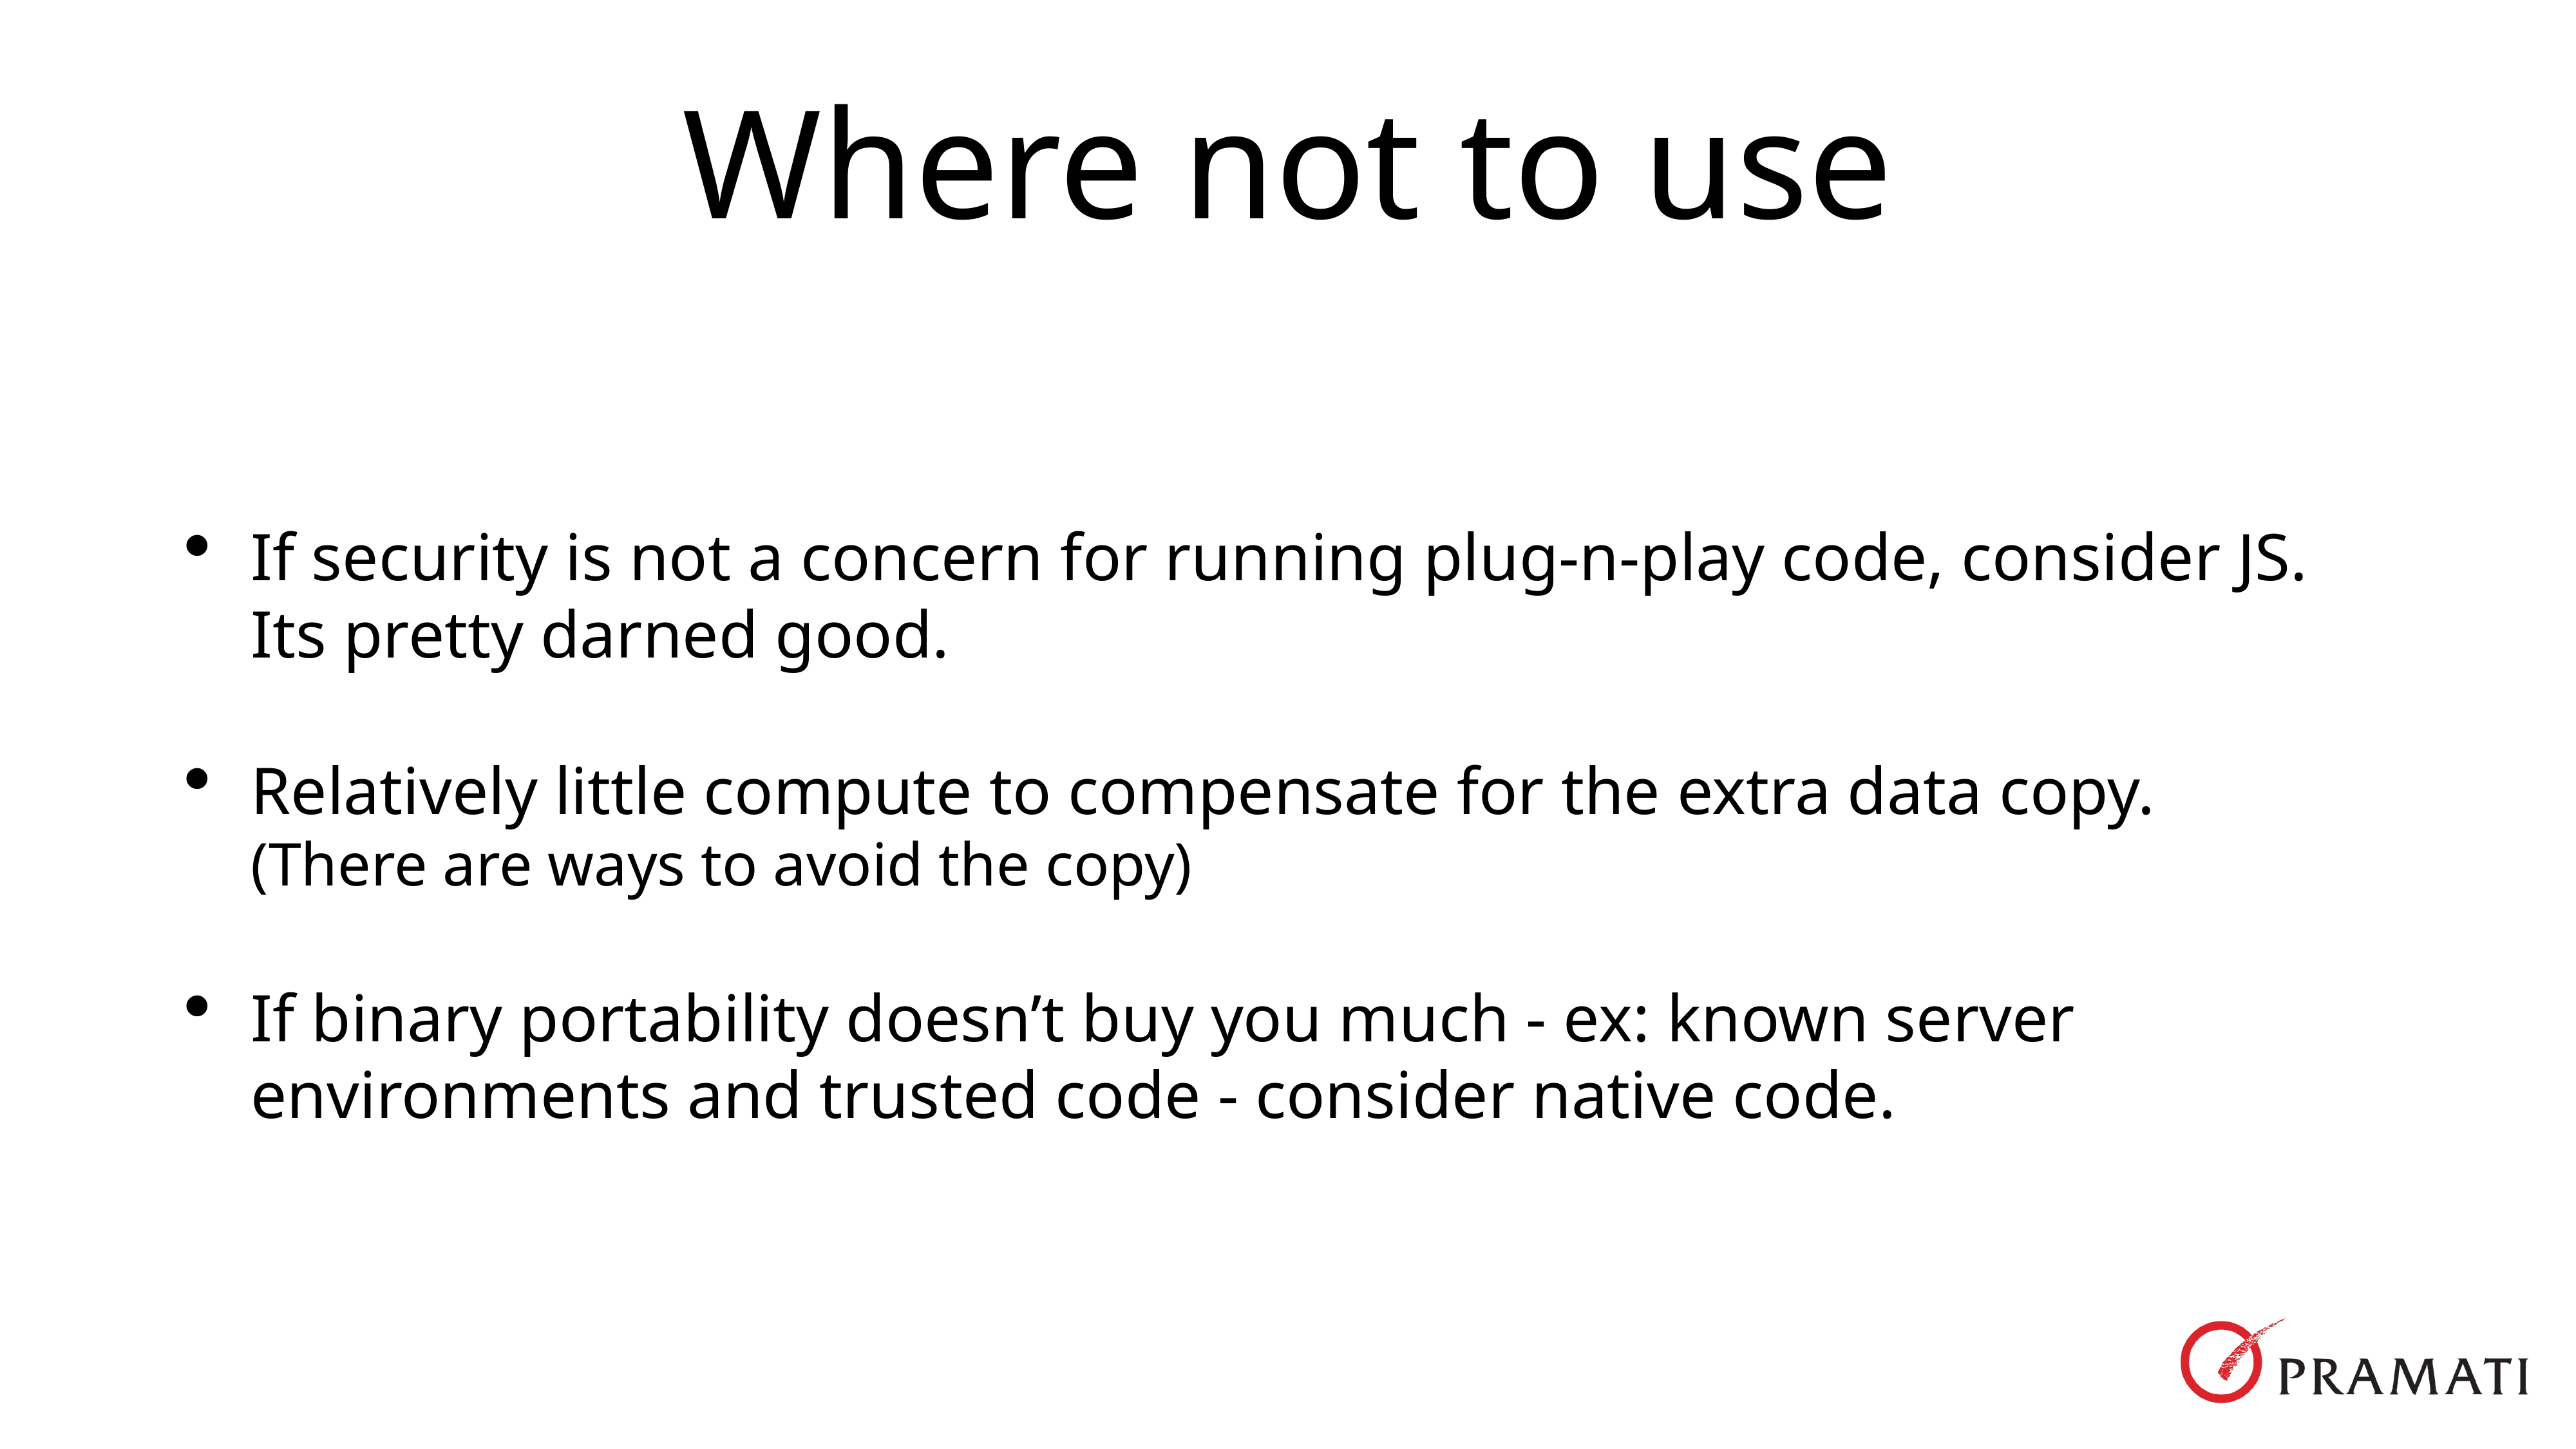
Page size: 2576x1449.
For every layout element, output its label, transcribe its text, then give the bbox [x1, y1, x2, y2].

title Where not to use [178, 37, 2398, 279]
list If security is not a concern for running plug-n-play code, consider JS. Its pretty darned good. Relatively little compute to compensate for the extra data copy. (There are ways to avoid the copy) If binary portability doesn’t buy you much - ex: known server environments and trusted code - consider native code. [178, 332, 2398, 1316]
picture [2177, 1312, 2535, 1418]
